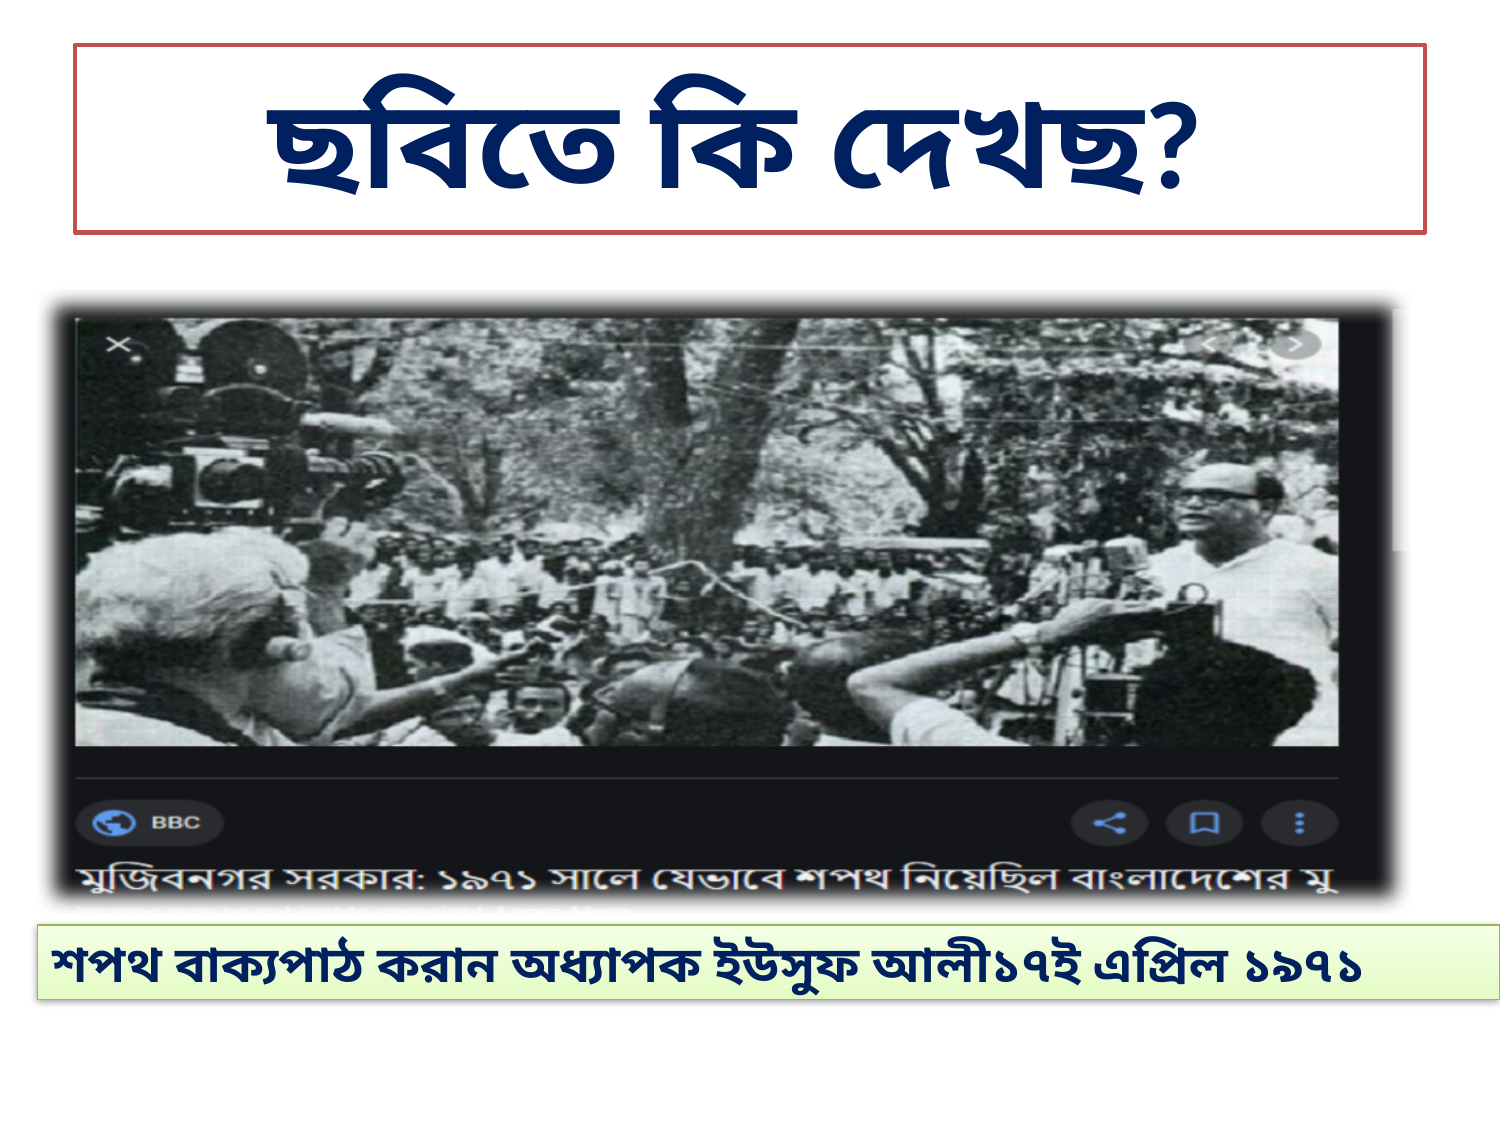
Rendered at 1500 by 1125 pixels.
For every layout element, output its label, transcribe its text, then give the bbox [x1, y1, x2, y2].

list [37, 287, 1413, 913]
title ছবিতে কি দেখছ? [73, 43, 1427, 235]
text_box শপথ বাক্যপাঠ করান অধ্যাপক ইউসুফ আলী১৭ই এপ্রিল ১৯৭১ [37, 924, 1500, 1000]
